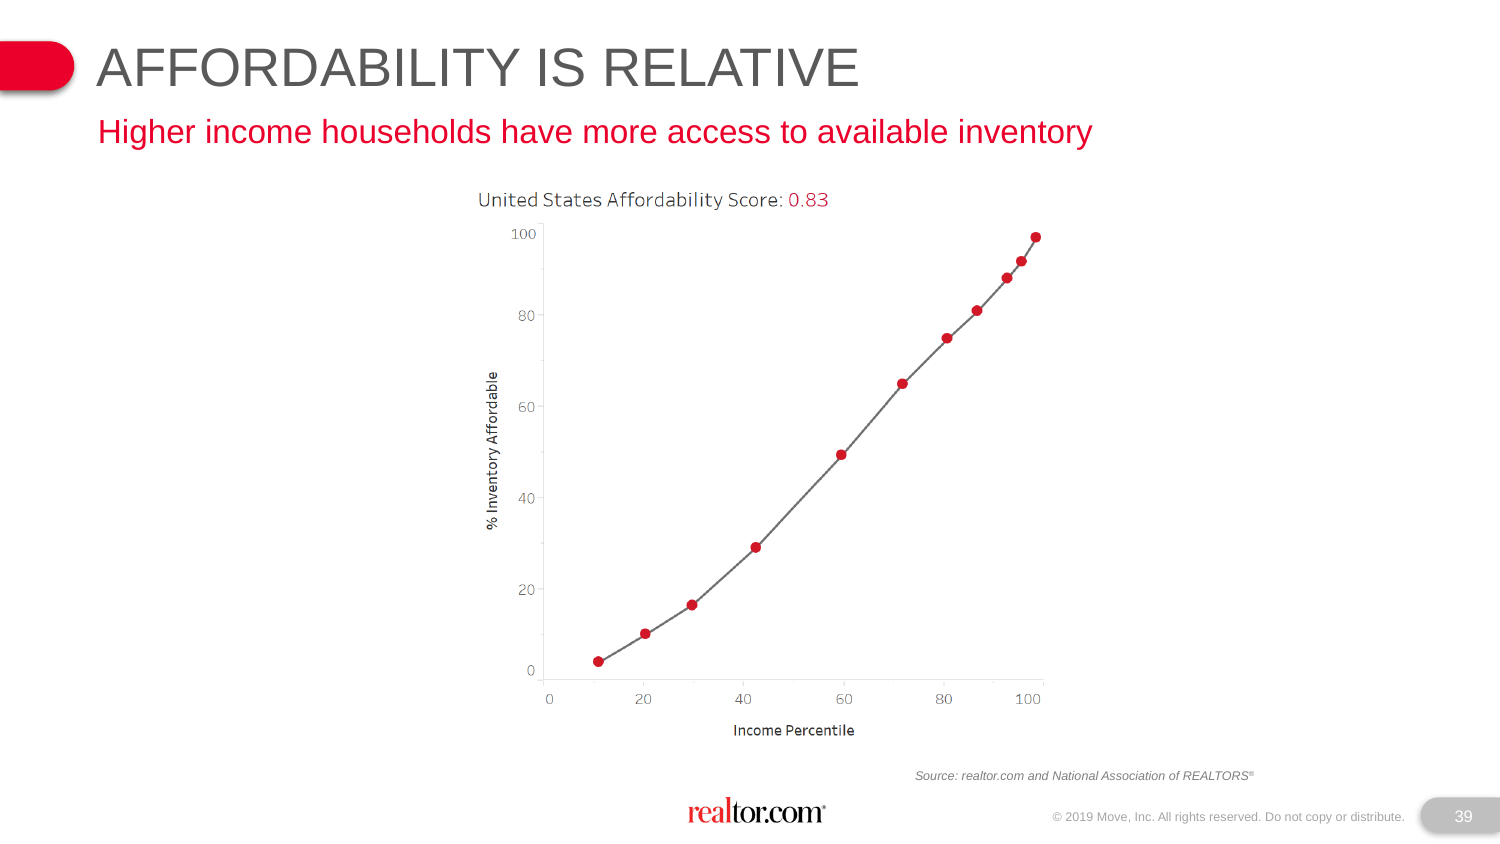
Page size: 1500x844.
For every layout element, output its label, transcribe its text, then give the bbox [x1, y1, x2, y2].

slide_number 39 [1434, 798, 1493, 832]
text_box Source: realtor.com and National Association of REALTORS® [654, 760, 1269, 791]
picture [687, 797, 826, 823]
list Affordability is relative [82, 24, 1436, 117]
list Higher income households have more access to available inventory [83, 102, 1436, 167]
picture [458, 163, 1060, 764]
